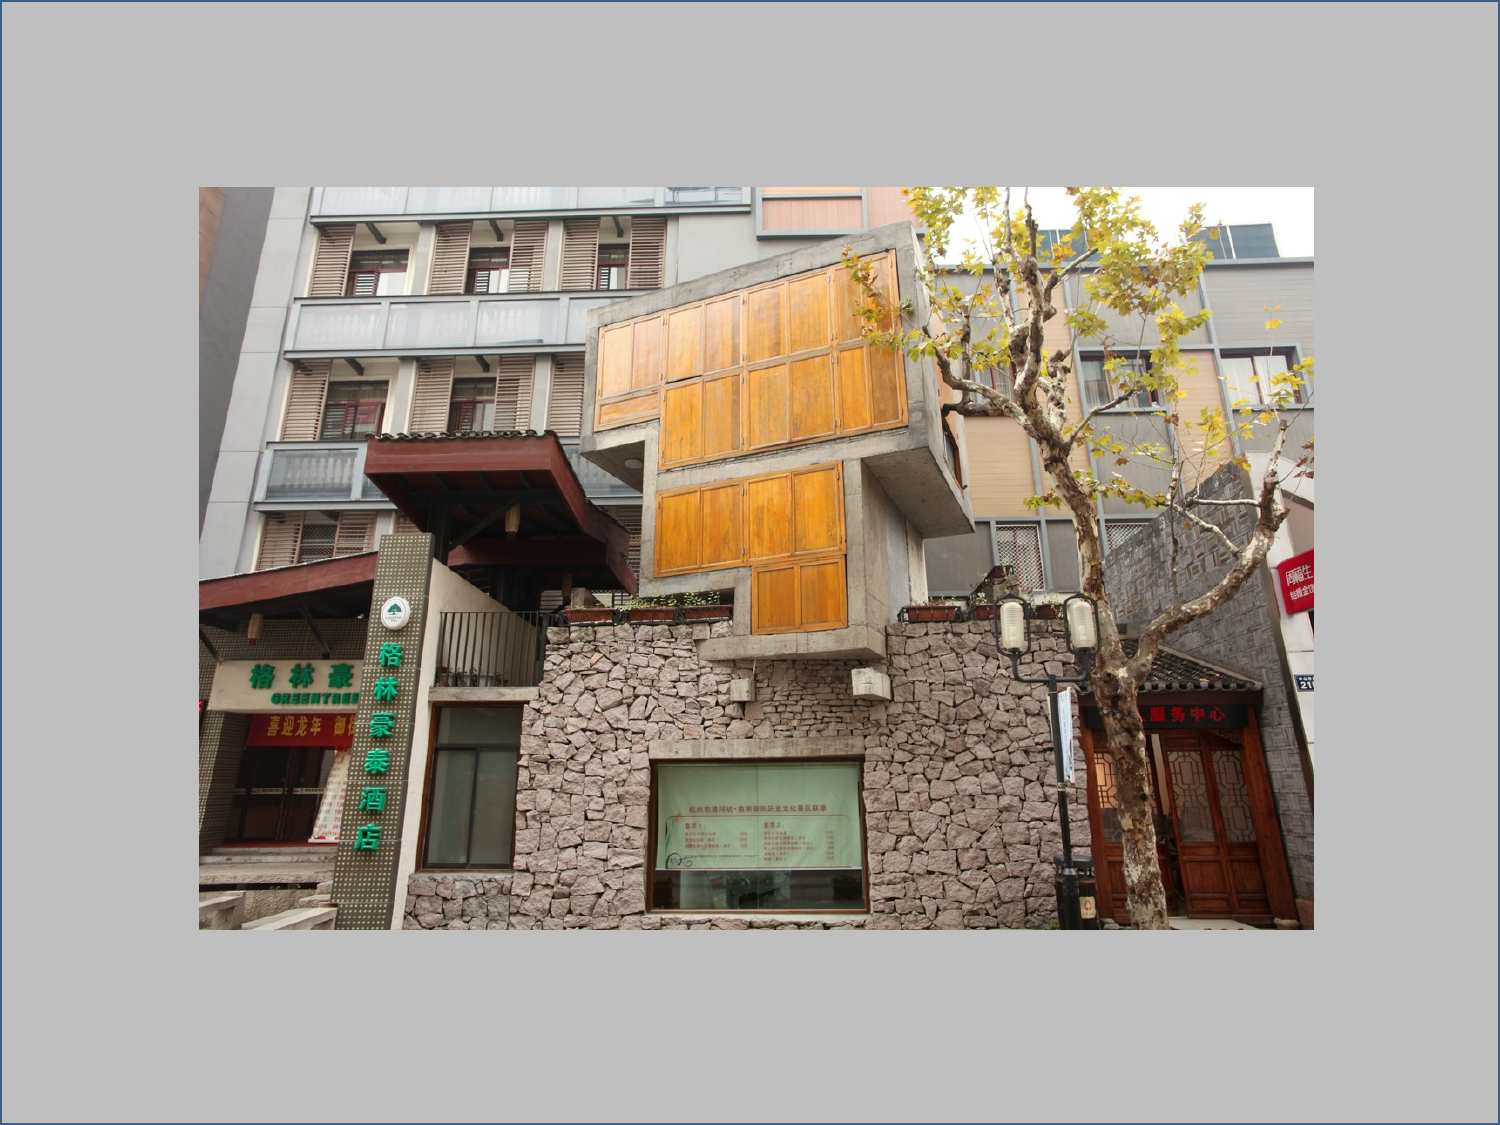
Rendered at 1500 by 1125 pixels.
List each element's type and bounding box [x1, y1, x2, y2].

list [198, 187, 1314, 931]
text_box [0, 0, 1500, 1125]
